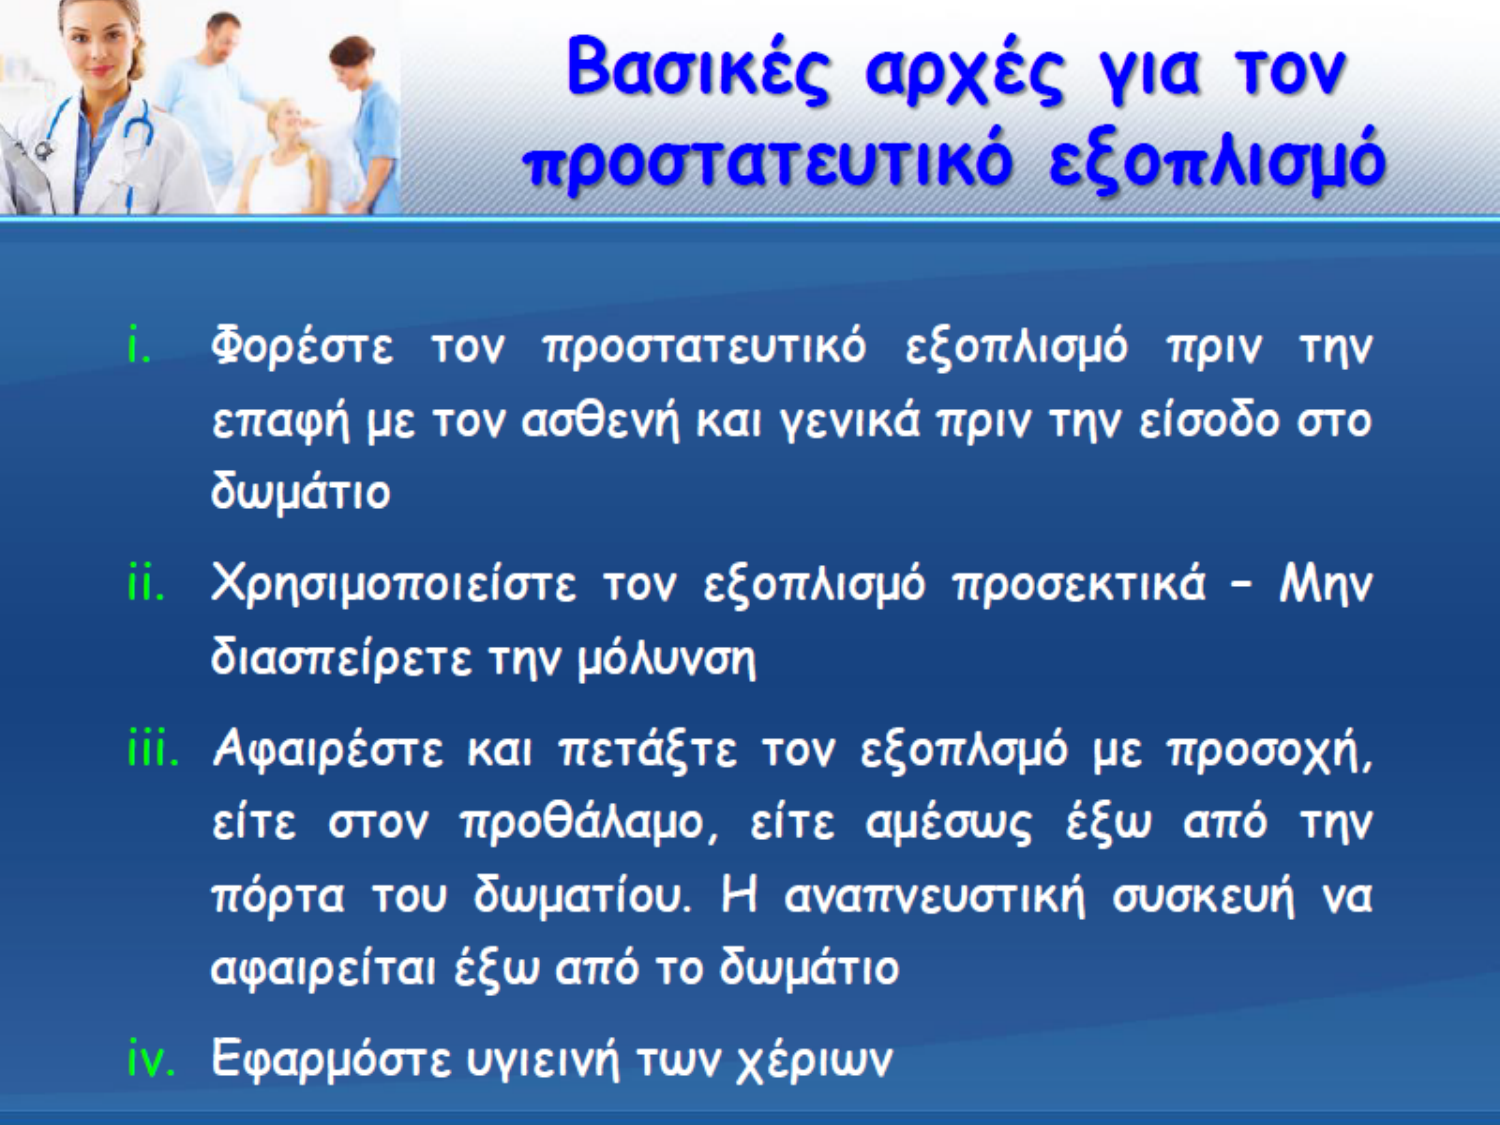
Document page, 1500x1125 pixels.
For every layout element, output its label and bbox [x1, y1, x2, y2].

list [0, 0, 1500, 1125]
